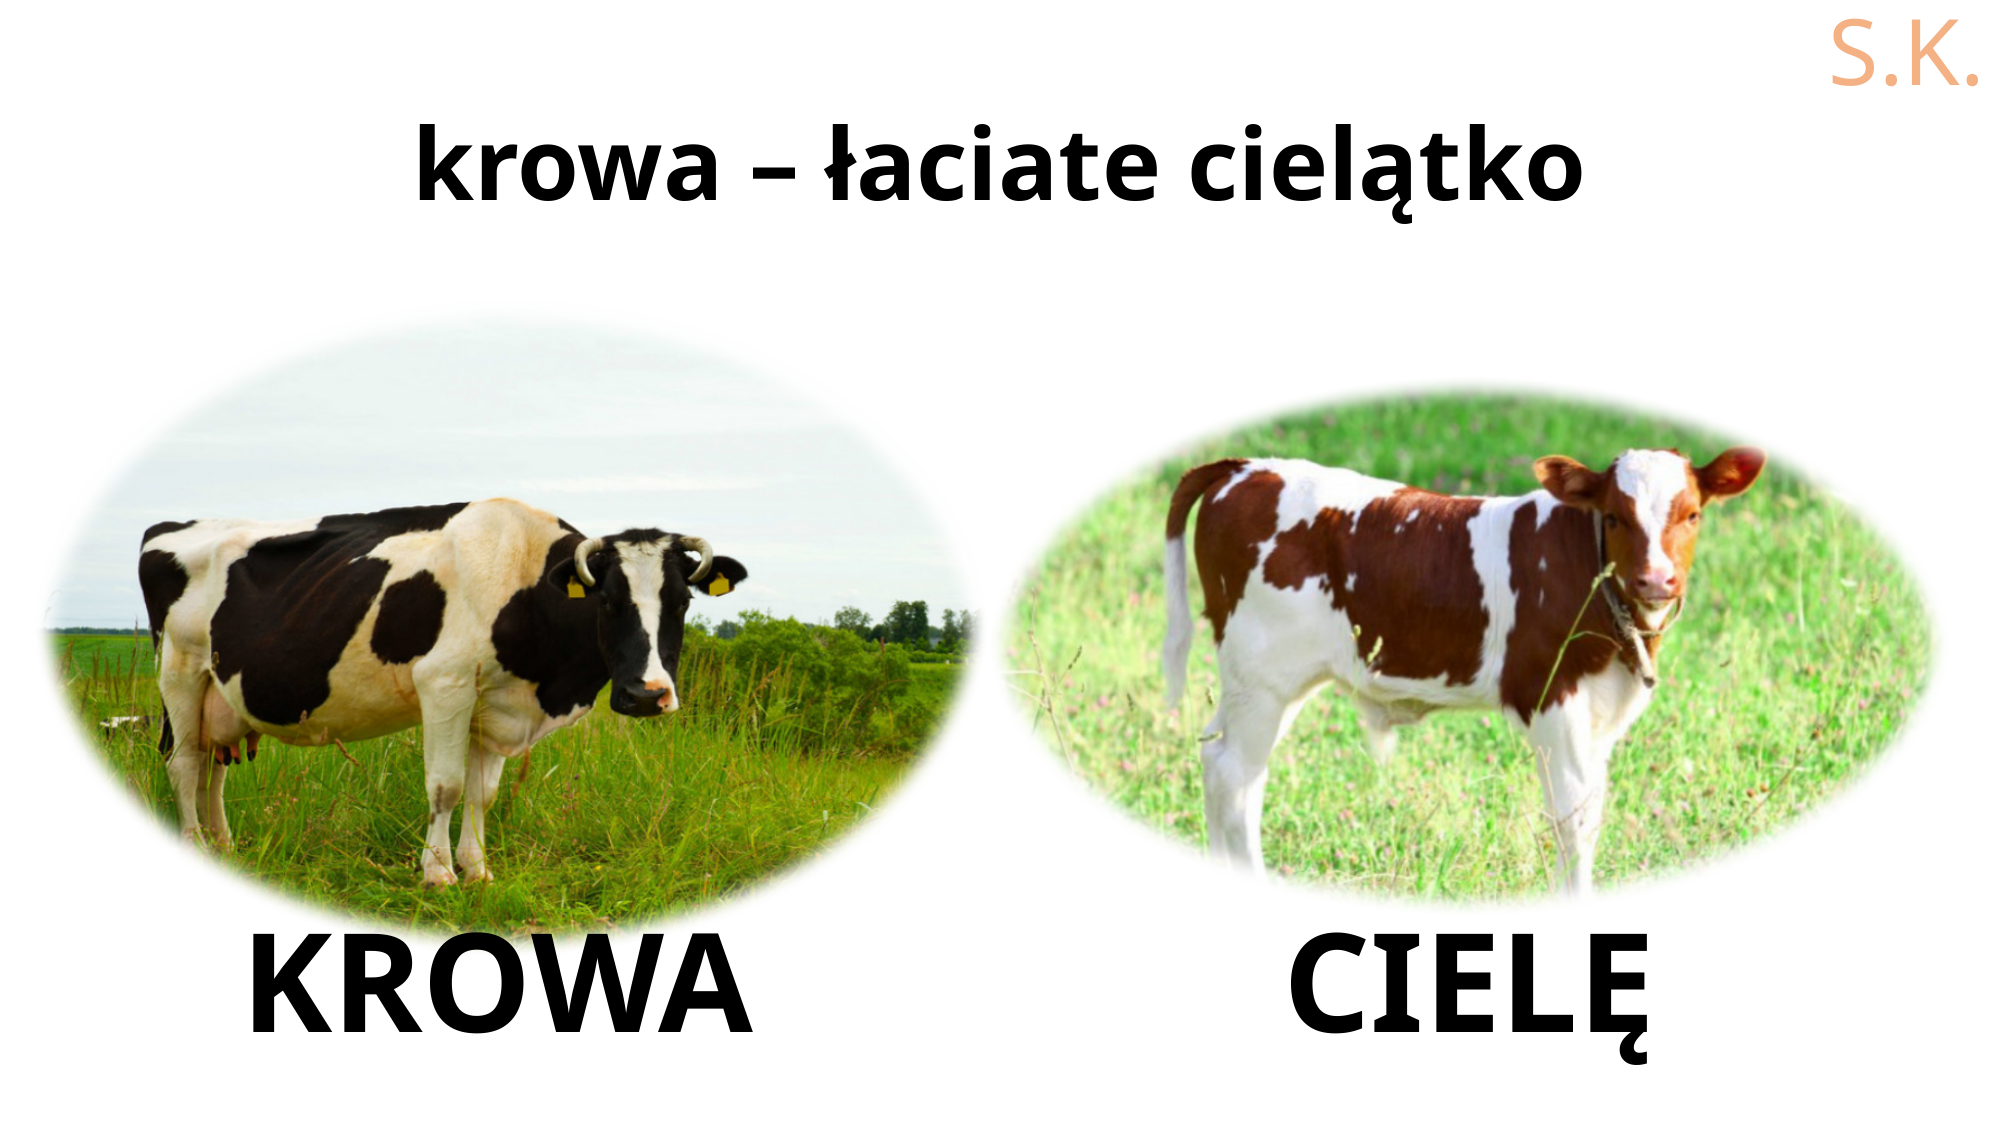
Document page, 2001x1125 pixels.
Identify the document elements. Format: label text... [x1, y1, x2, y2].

text_box [63, 327, 960, 887]
text_box [60, 325, 963, 887]
text_box [67, 331, 957, 887]
text_box krowa – łaciate cielątko [137, 59, 1863, 278]
text_box [1021, 408, 1918, 886]
text_box CIELĘ [1268, 887, 1671, 1068]
text_box [1018, 404, 1922, 887]
text_box KROWA [226, 887, 769, 1068]
